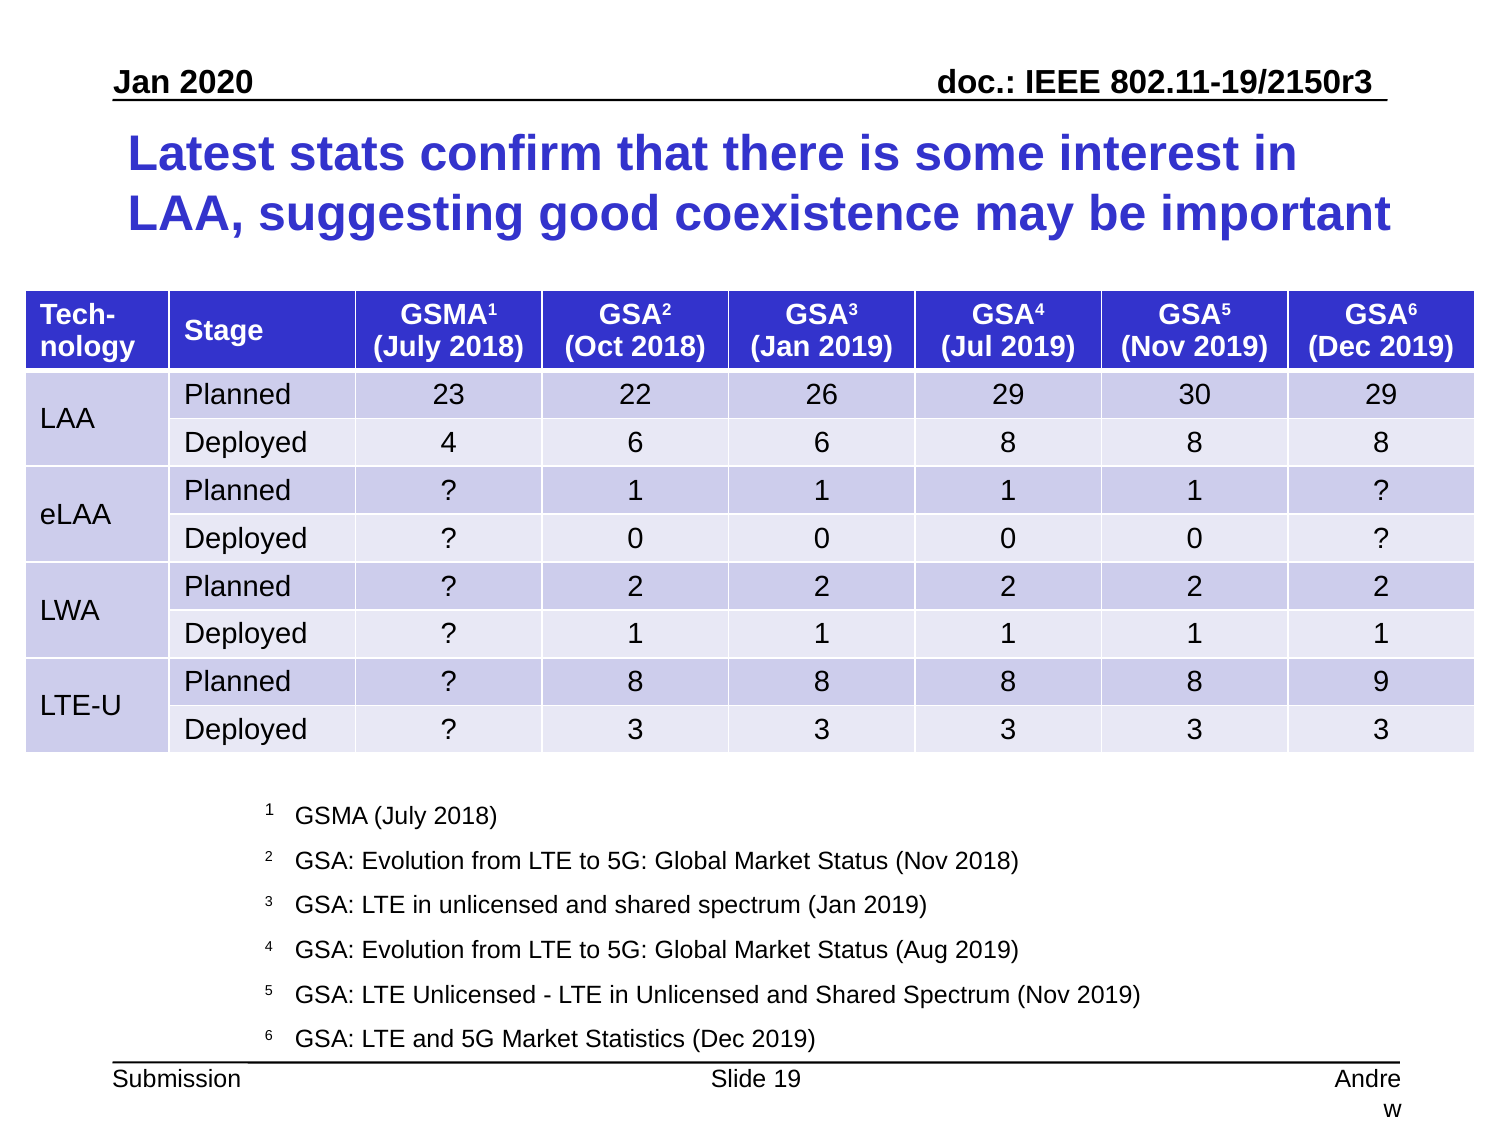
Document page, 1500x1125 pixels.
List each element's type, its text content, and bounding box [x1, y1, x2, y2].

table_cell Planned [170, 563, 355, 609]
table_cell 1 [1102, 467, 1287, 513]
table_cell 2 [729, 563, 914, 609]
table_header GSA3 (Jan 2019) [729, 291, 914, 368]
table_cell 30 [1102, 373, 1287, 418]
table_cell 2 [1102, 563, 1287, 609]
table_cell 8 [916, 419, 1101, 465]
table_cell ? [356, 467, 541, 513]
table_cell ? [356, 611, 541, 657]
table_cell ? [356, 563, 541, 609]
table_cell 1 [729, 611, 914, 657]
table_cell 22 [543, 373, 728, 418]
table_cell 3 [543, 706, 728, 752]
table_cell LAA [26, 373, 168, 465]
table_cell 1 [1289, 611, 1474, 657]
table_header GSA4 (Jul 2019) [916, 291, 1101, 368]
table_cell 1 [1102, 611, 1287, 657]
table_cell 1 [543, 467, 728, 513]
table_cell 3 [1289, 706, 1474, 752]
table_header GSA5 (Nov 2019) [1102, 291, 1287, 368]
table_cell 8 [543, 659, 728, 705]
table_cell LWA [26, 563, 168, 657]
table_cell 2 [543, 563, 728, 609]
table_header GSA2 (Oct 2018) [543, 291, 728, 368]
table_cell 3 [1102, 706, 1287, 752]
table_cell 3 [916, 706, 1101, 752]
table_cell ? [1289, 467, 1474, 513]
table_cell ? [356, 659, 541, 705]
table_cell 4 [356, 419, 541, 465]
table_cell 6 [543, 419, 728, 465]
table_cell 29 [1289, 373, 1474, 418]
table_cell LTE-U [26, 659, 168, 752]
table_header GSA6 (Dec 2019) [1289, 291, 1474, 368]
footer Andrew Myles, Cisco [1320, 1061, 1402, 1093]
table_cell Deployed [170, 515, 355, 561]
table_cell 8 [1289, 419, 1474, 465]
table_cell 8 [1102, 659, 1287, 705]
table_cell 8 [916, 659, 1101, 705]
table_header Stage [170, 291, 355, 368]
table_cell ? [356, 515, 541, 561]
table_header Tech-nology [26, 291, 168, 368]
table_cell ? [356, 706, 541, 752]
table_cell 29 [916, 373, 1101, 418]
table_cell Deployed [170, 611, 355, 657]
table_cell Planned [170, 467, 355, 513]
table_cell 0 [1102, 515, 1287, 561]
table_cell 1 [916, 467, 1101, 513]
table_cell Planned [170, 659, 355, 705]
table_cell Deployed [170, 706, 355, 752]
table_cell 23 [356, 373, 541, 418]
table_cell 0 [916, 515, 1101, 561]
table_cell 1 [916, 611, 1101, 657]
table_cell 26 [729, 373, 914, 418]
text_box 1 GSMA (July 2018) 2 GSA: Evolution from LTE to 5G: Global Market Status (Nov 2018) 3 GSA: LTE in unlicensed and shared spectrum (Jan 2019) 4 GSA: Evolution from LTE to 5G: Global Market Status (Aug 2019) 5 GSA: LTE Unlicensed - LTE in Unlicensed and Shared Spectrum (Nov 2019) 6 GSA: LTE and 5G Market Statistics (Dec 2019) [249, 787, 1313, 1063]
title Latest stats confirm that there is some interest in LAA, suggesting good coexistence may be important [112, 112, 1425, 288]
table_cell ? [1289, 515, 1474, 561]
table_cell 0 [729, 515, 914, 561]
slide_number Slide 19 [709, 1063, 803, 1093]
table_cell 1 [543, 611, 728, 657]
table_cell 1 [729, 467, 914, 513]
table_cell 3 [729, 706, 914, 752]
table_cell Deployed [170, 419, 355, 465]
table_cell Planned [170, 373, 355, 418]
table_cell 6 [729, 419, 914, 465]
table_cell 2 [916, 563, 1101, 609]
table_cell eLAA [26, 467, 168, 561]
table_cell 9 [1289, 659, 1474, 705]
table_cell 8 [729, 659, 914, 705]
table_cell 2 [1289, 563, 1474, 609]
table_cell 0 [543, 515, 728, 561]
table_cell 8 [1102, 419, 1287, 465]
table_header GSMA1 (July 2018) [356, 291, 541, 368]
